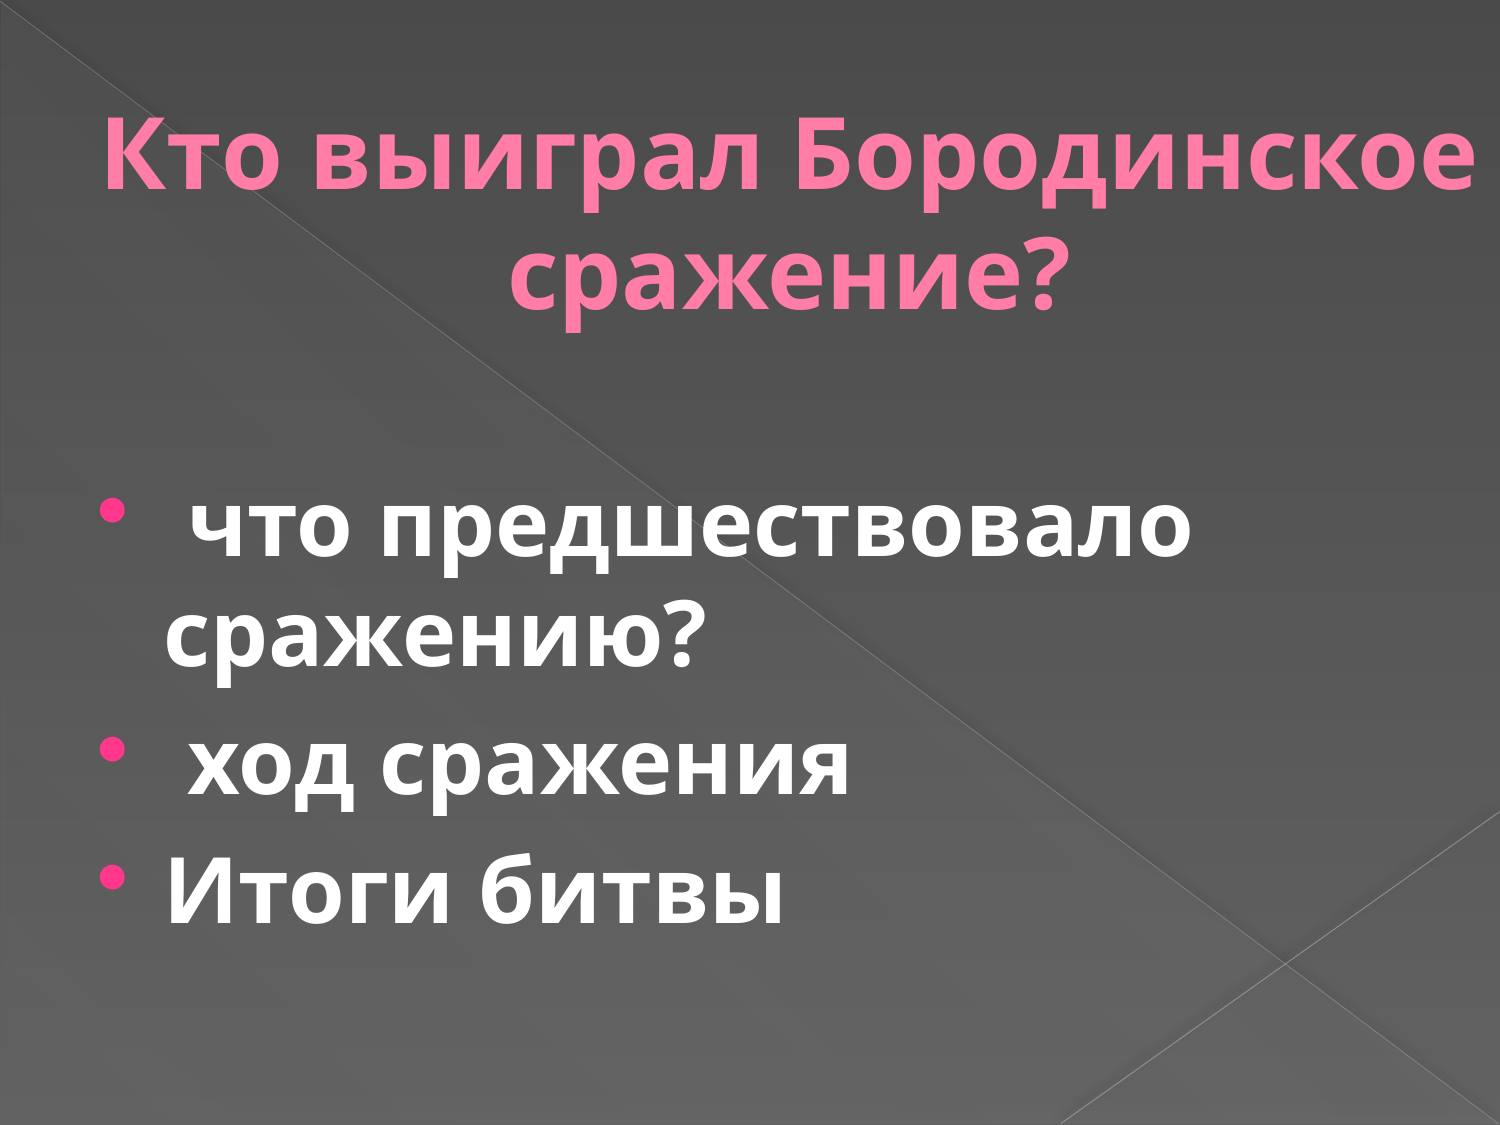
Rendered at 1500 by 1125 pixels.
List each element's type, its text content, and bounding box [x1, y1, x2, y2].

title Кто выиграл Бородинское сражение? [0, 43, 1500, 375]
list что предшествовало сражению? ход сражения Итоги битвы [75, 457, 1425, 1059]
